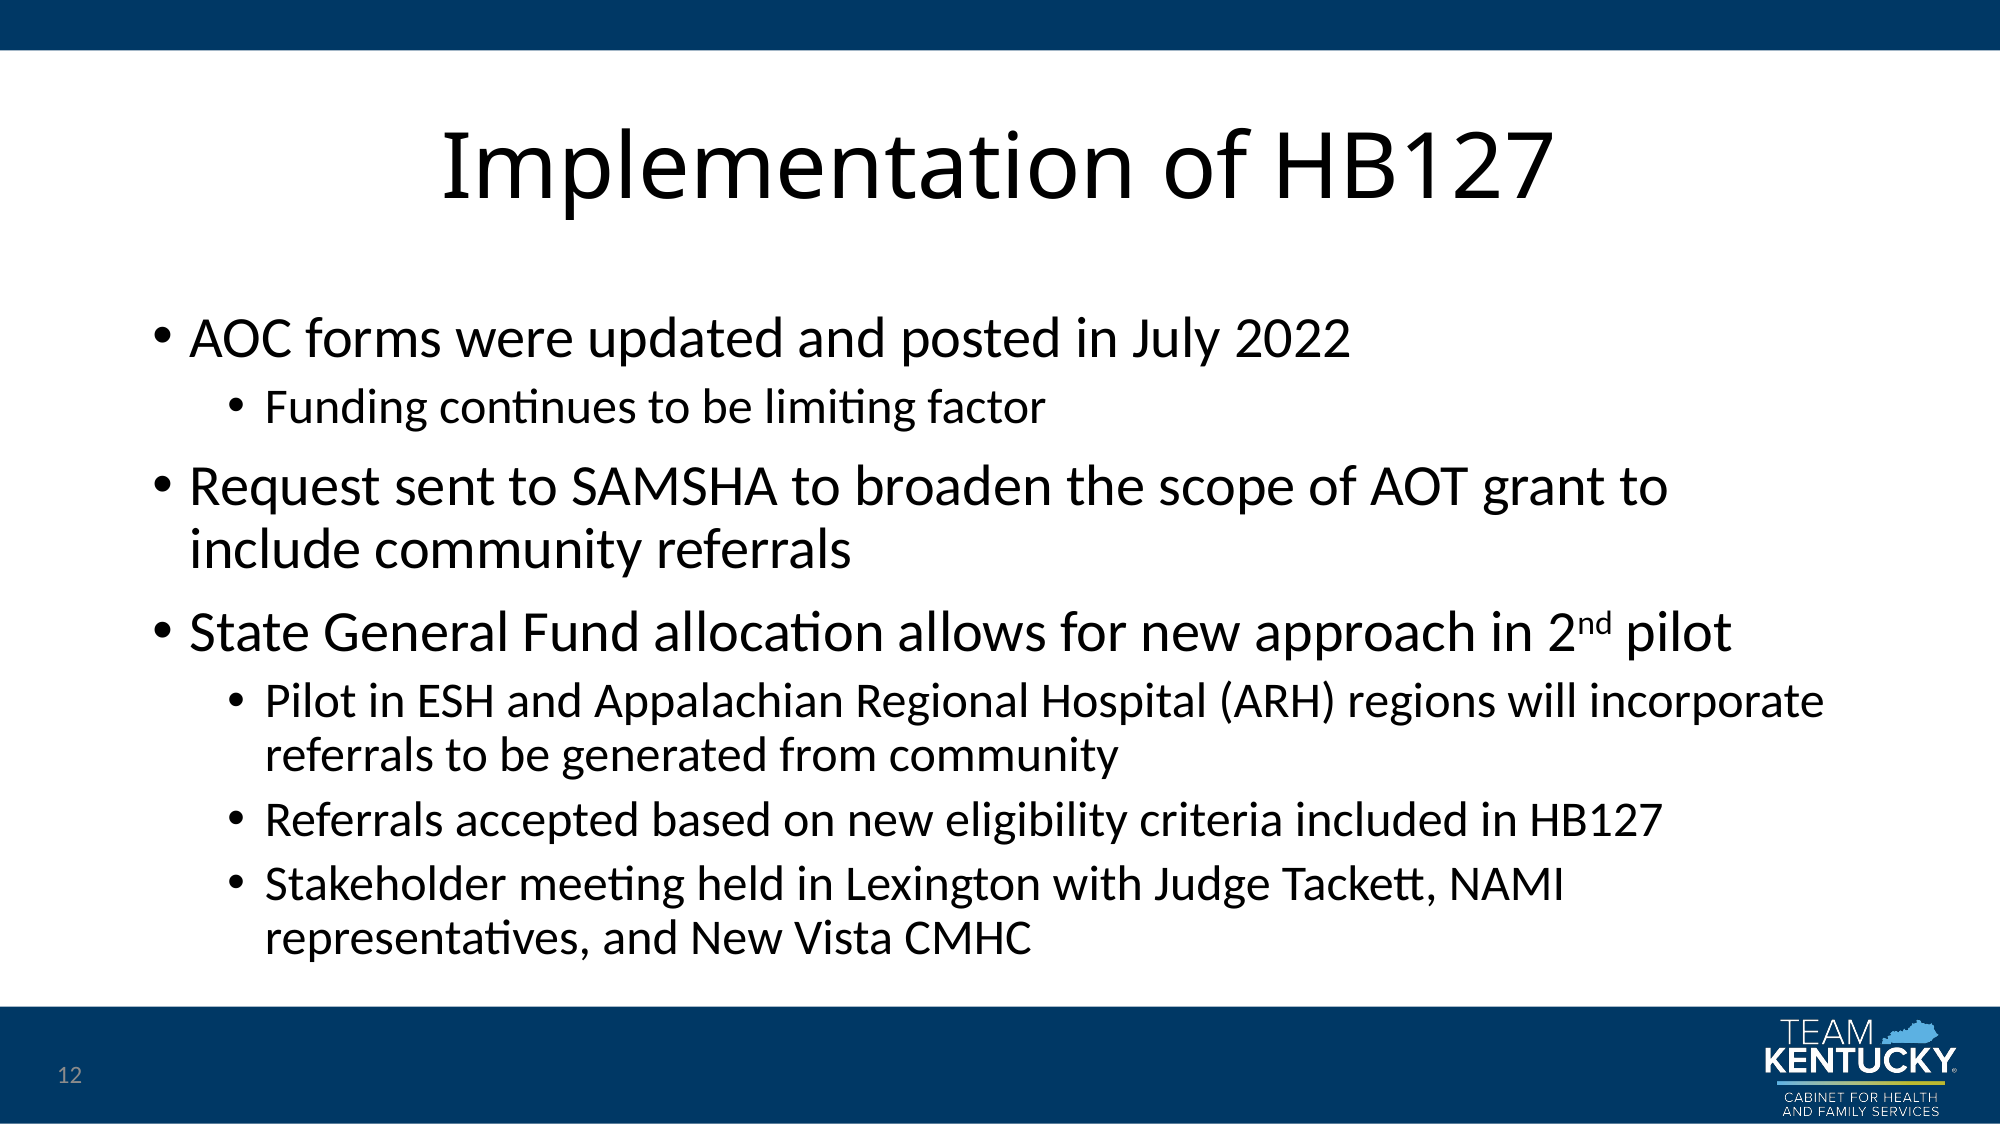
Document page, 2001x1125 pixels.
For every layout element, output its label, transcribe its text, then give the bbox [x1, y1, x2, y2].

list AOC forms were updated and posted in July 2022 Funding continues to be limiting factor Request sent to SAMSHA to broaden the scope of AOT grant to include community referrals State General Fund allocation allows for new approach in 2nd pilot Pilot in ESH and Appalachian Regional Hospital (ARH) regions will incorporate referrals to be generated from community Referrals accepted based on new eligibility criteria included in HB127 Stakeholder meeting held in Lexington with Judge Tackett, NAMI representatives, and New Vista CMHC [137, 299, 1863, 1014]
slide_number 12 [41, 1043, 492, 1104]
title Implementation of HB127 [137, 59, 1863, 278]
picture [1763, 1018, 1959, 1121]
